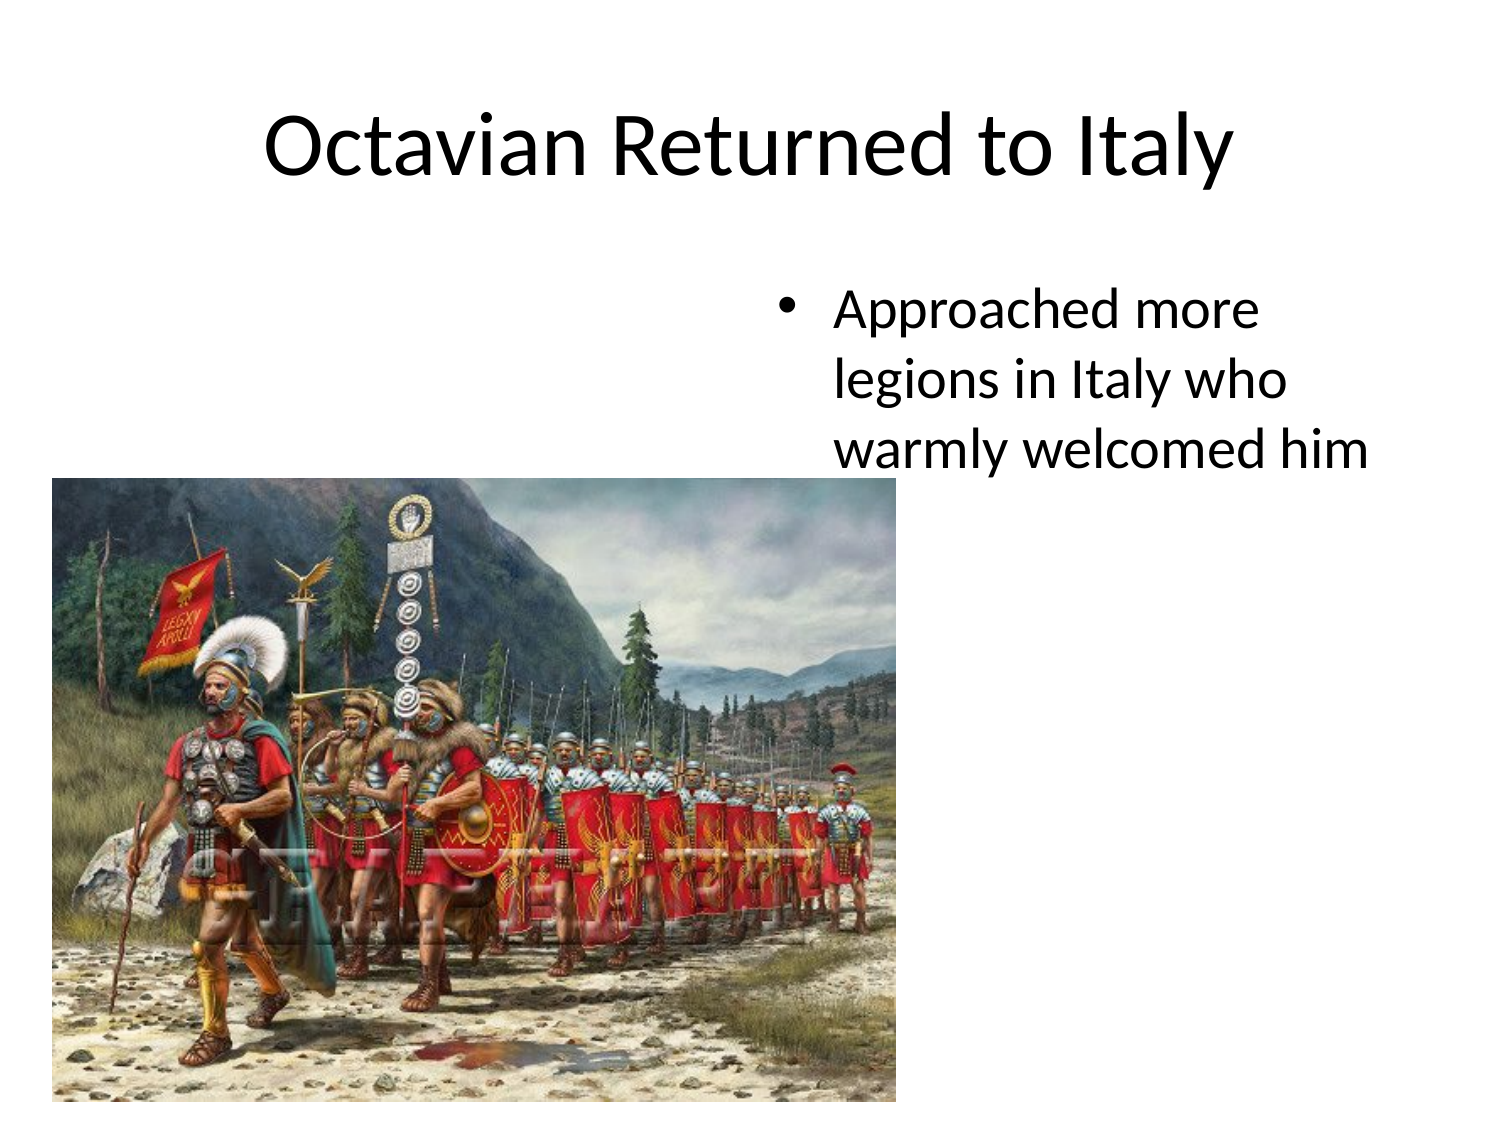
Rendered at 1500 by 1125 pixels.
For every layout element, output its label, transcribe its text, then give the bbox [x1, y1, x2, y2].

picture [52, 477, 896, 1103]
list Approached more legions in Italy who warmly welcomed him [762, 262, 1425, 1005]
title Octavian Returned to Italy [75, 45, 1425, 233]
